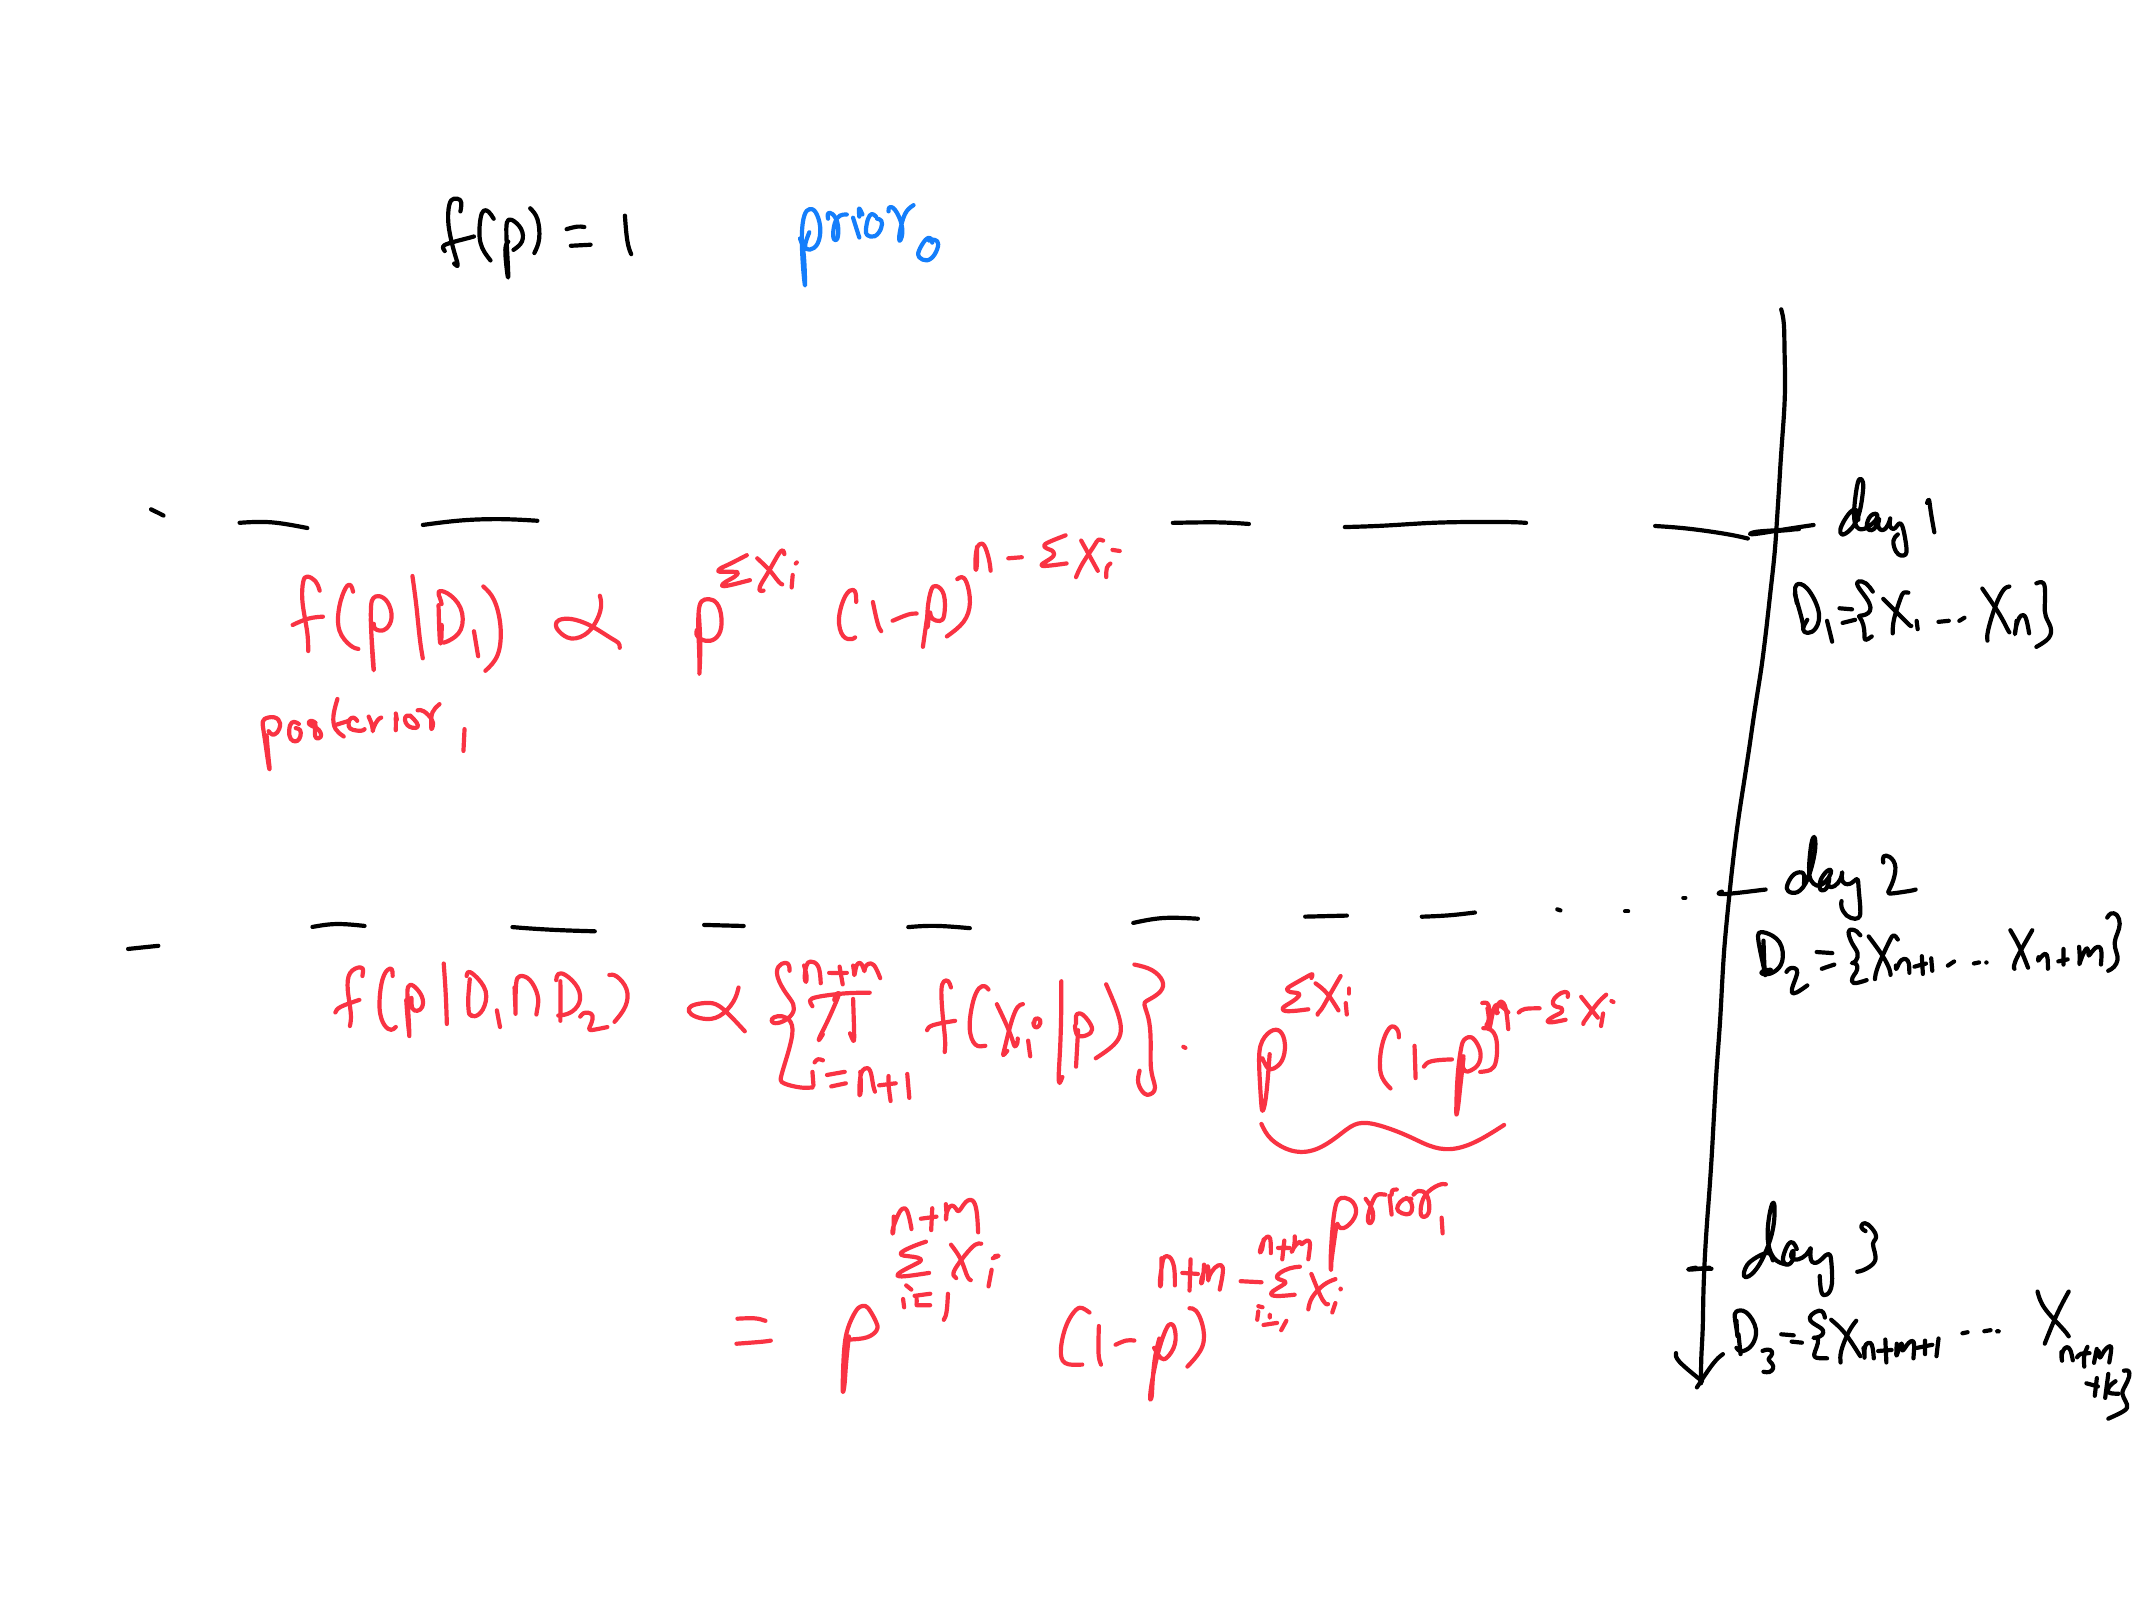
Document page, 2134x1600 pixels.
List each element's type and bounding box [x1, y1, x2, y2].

text_box [1172, 521, 1527, 528]
text_box [1133, 309, 2130, 1419]
text_box [127, 509, 1135, 1393]
text_box [442, 198, 939, 286]
